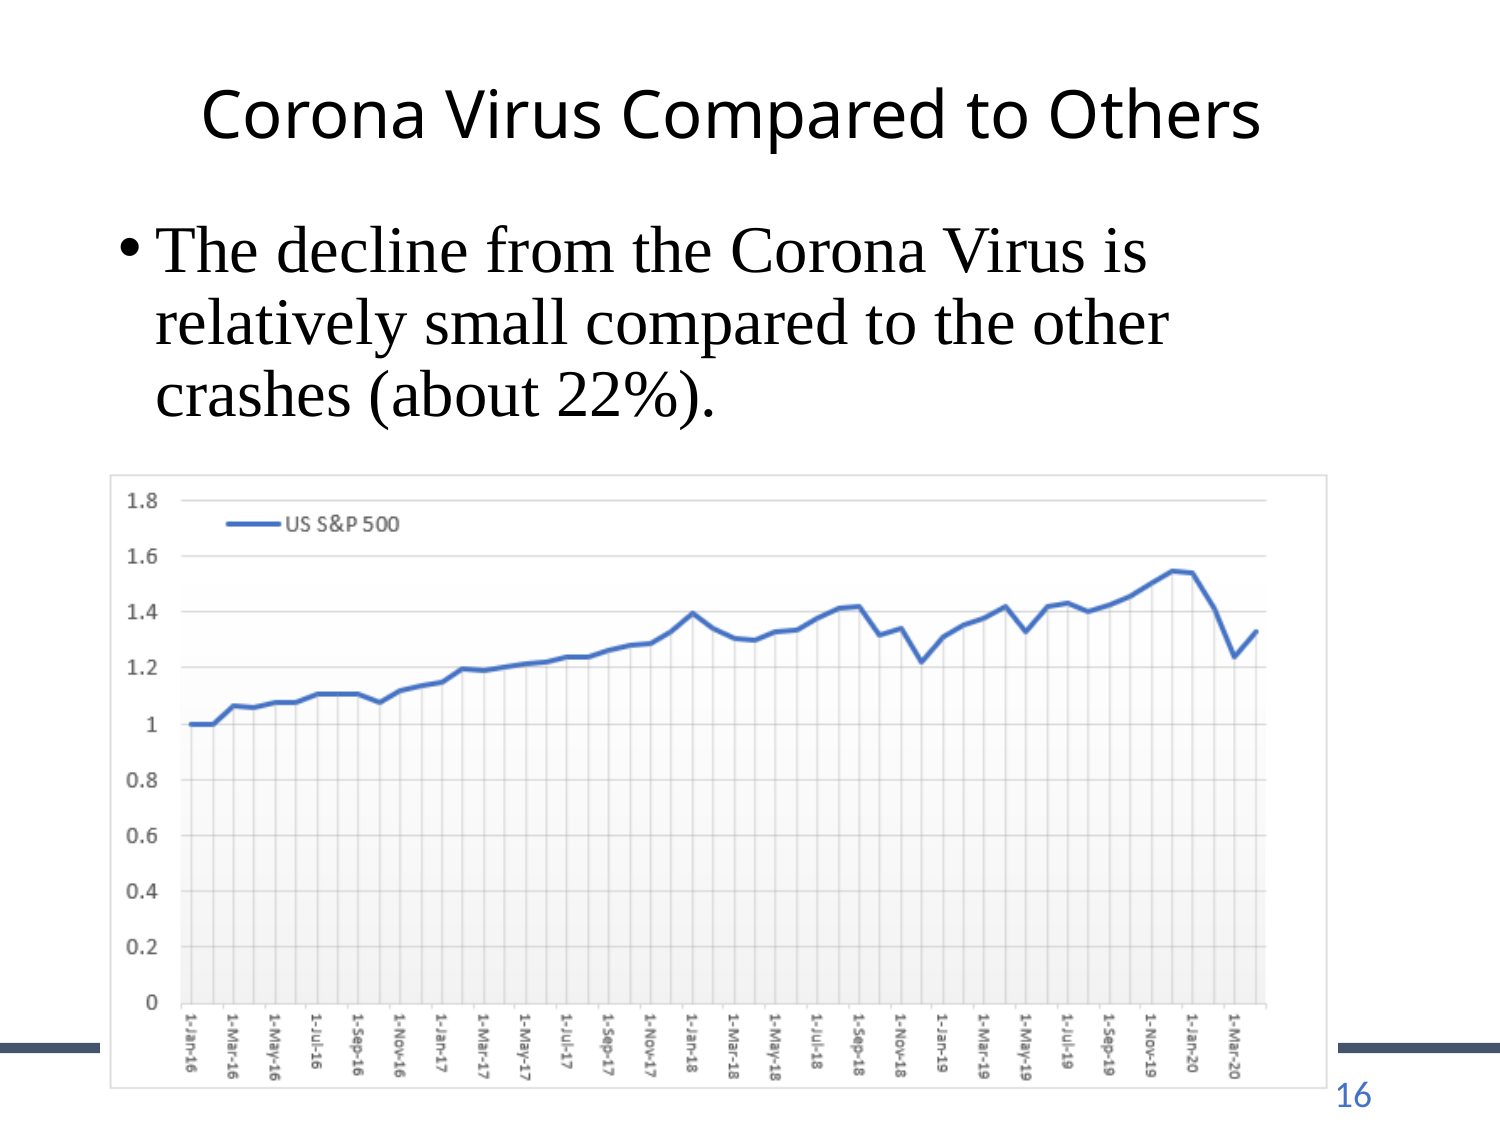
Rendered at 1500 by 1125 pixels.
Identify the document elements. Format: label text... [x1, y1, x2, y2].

title Corona Virus Compared to Others [103, 59, 1361, 174]
list The decline from the Corona Virus is relatively small compared to the other crashes (about 22%). [103, 207, 1400, 1014]
picture [100, 468, 1338, 1101]
slide_number 16 [1277, 1062, 1429, 1115]
